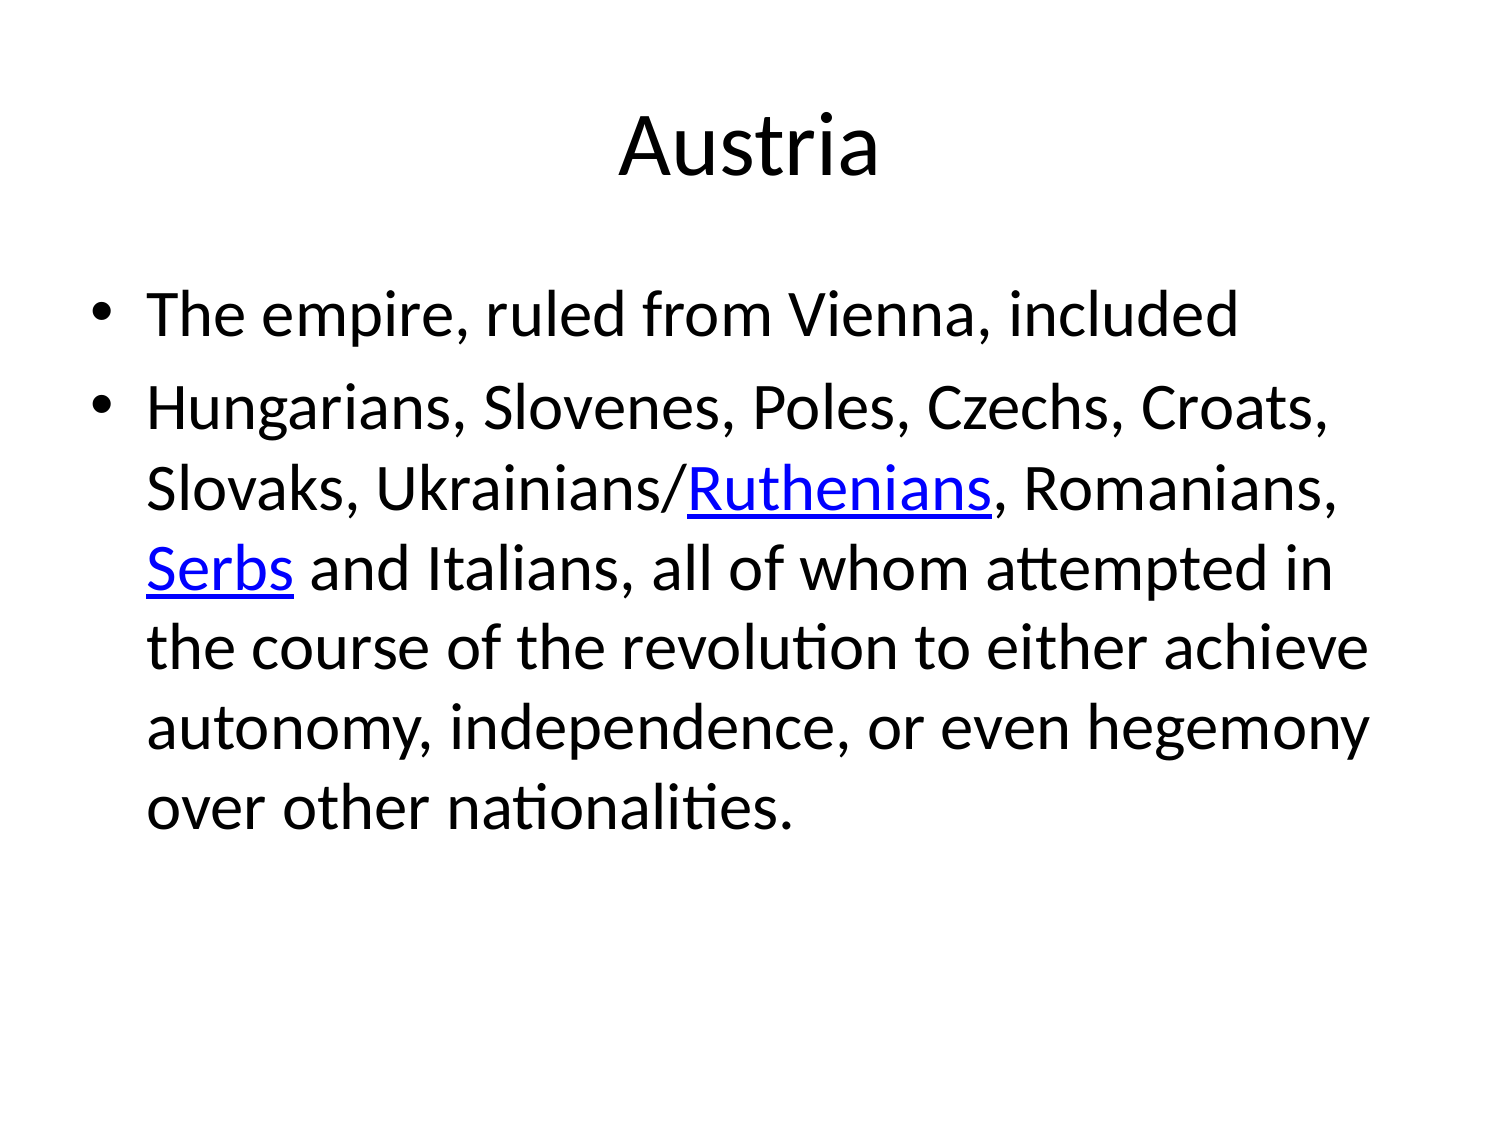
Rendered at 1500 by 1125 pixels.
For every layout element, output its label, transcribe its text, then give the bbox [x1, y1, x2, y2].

title Austria [75, 45, 1425, 233]
list The empire, ruled from Vienna, included Hungarians, Slovenes, Poles, Czechs, Croats, Slovaks, Ukrainians/Ruthenians, Romanians, Serbs and Italians, all of whom attempted in the course of the revolution to either achieve autonomy, independence, or even hegemony over other nationalities. [75, 262, 1425, 1005]
